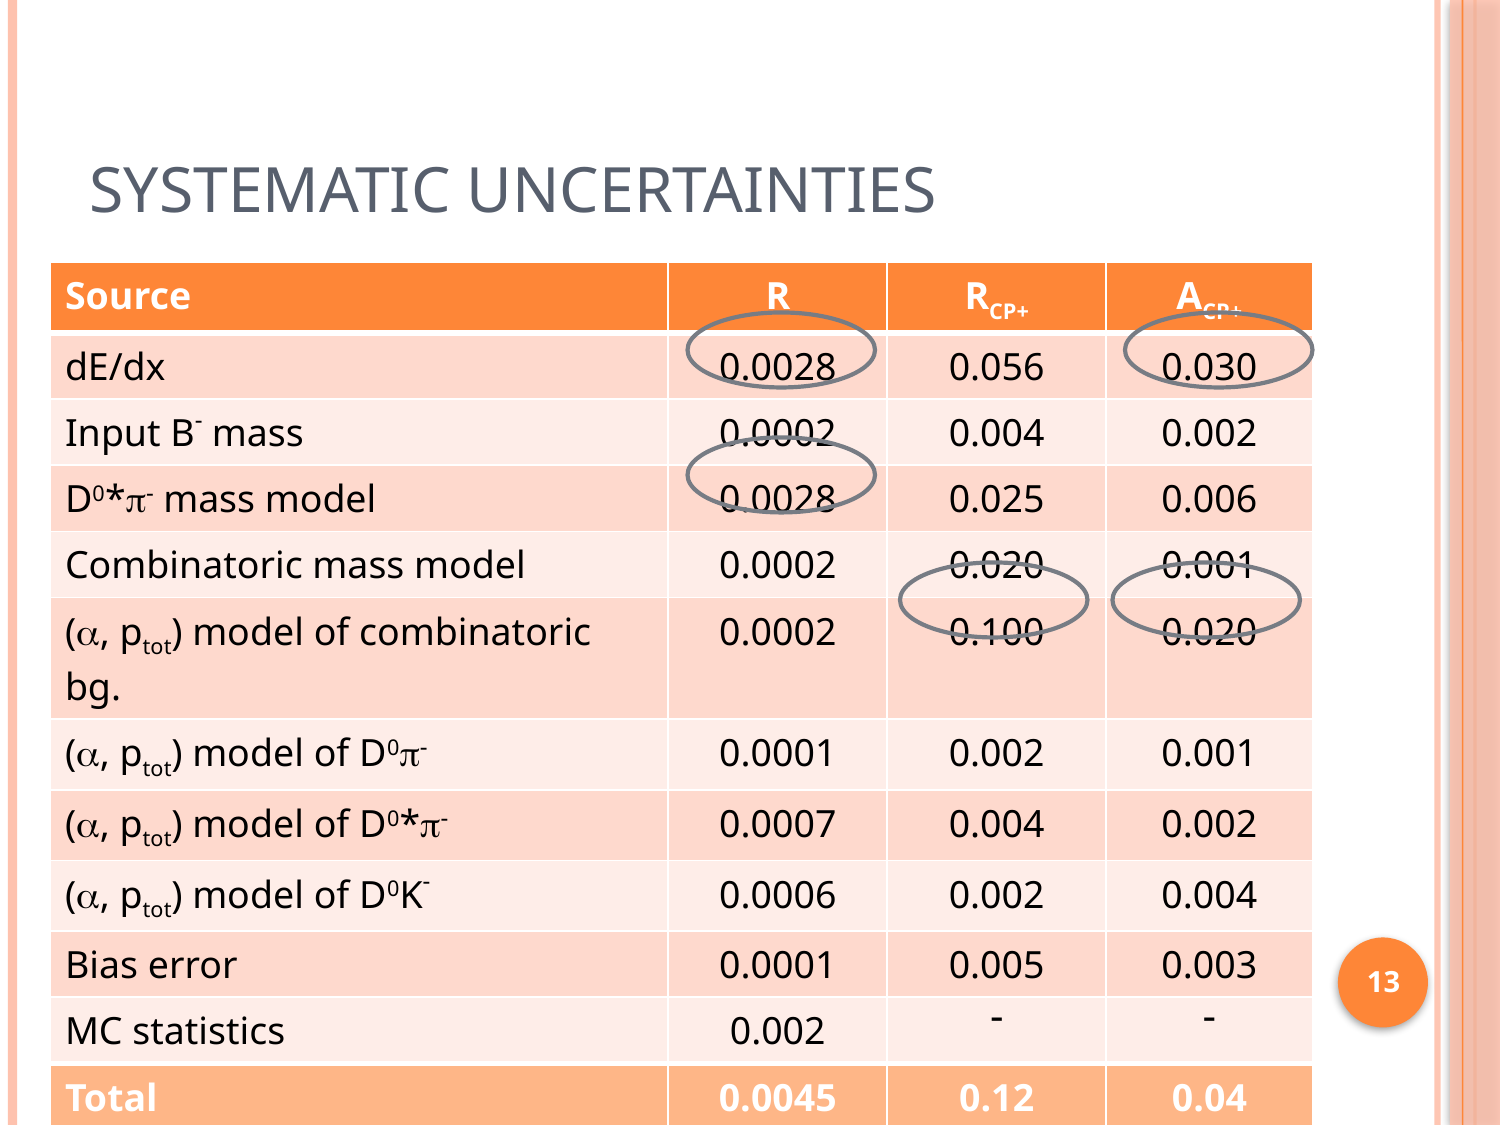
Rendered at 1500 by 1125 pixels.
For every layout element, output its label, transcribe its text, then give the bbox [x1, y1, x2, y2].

table_cell 0.020 [1107, 598, 1312, 718]
table_cell MC statistics [51, 998, 667, 1061]
text_box [897, 560, 1090, 640]
table_cell 0.002 [1107, 400, 1312, 464]
table_header Source [51, 263, 667, 330]
table_cell 0.001 [1107, 532, 1312, 597]
table_cell Input B- mass [51, 400, 667, 464]
slide_number 13 [1333, 940, 1434, 1027]
table_cell 0.0006 [669, 861, 886, 930]
table_cell 0.025 [888, 466, 1105, 531]
table_header ACP+ [1107, 263, 1312, 330]
table_header R [669, 263, 886, 330]
table_cell 0.0045 [669, 1066, 886, 1125]
table_cell 0.002 [669, 998, 886, 1061]
table_cell 0.12 [888, 1066, 1105, 1125]
table_cell (a, ptot) model of combinatoric bg. [51, 598, 667, 718]
text_box [685, 310, 878, 390]
table_cell dE/dx [51, 336, 667, 398]
table_cell 0.0007 [669, 791, 886, 860]
table_cell - [1107, 998, 1312, 1061]
table_cell 0.002 [1107, 791, 1312, 860]
table_cell 0.0002 [669, 400, 886, 464]
table_cell (a, ptot) model of D0*p- [51, 791, 667, 860]
table_cell 0.004 [888, 791, 1105, 860]
title Systematic Uncertainties [75, 45, 1300, 233]
table_cell 0.004 [1107, 861, 1312, 930]
table_cell 0.001 [1107, 720, 1312, 789]
table_cell 0.100 [888, 598, 1105, 718]
table_cell 0.0028 [669, 336, 886, 398]
table_cell Total [51, 1066, 667, 1125]
text_box [685, 435, 878, 515]
table_cell 0.005 [888, 932, 1105, 996]
table_cell (a, ptot) model of D0K- [51, 861, 667, 930]
table_cell Bias error [51, 932, 667, 996]
table_cell (a, ptot) model of D0p- [51, 720, 667, 789]
table_cell - [888, 998, 1105, 1061]
table_cell 0.003 [1107, 932, 1312, 996]
table_cell D0*p- mass model [51, 466, 667, 531]
table_cell 0.006 [1107, 466, 1312, 531]
table_cell 0.04 [1107, 1066, 1312, 1125]
table_cell 0.0002 [669, 532, 886, 597]
table_cell 0.0002 [669, 598, 886, 718]
table_cell 0.004 [888, 400, 1105, 464]
table_cell 0.030 [1107, 336, 1312, 398]
table_cell 0.056 [888, 336, 1105, 398]
table_cell Combinatoric mass model [51, 532, 667, 597]
table_cell 0.0028 [669, 466, 886, 531]
table_cell 0.0001 [669, 720, 886, 789]
table_cell 0.002 [888, 861, 1105, 930]
text_box [1110, 560, 1303, 640]
table_cell 0.0001 [669, 932, 886, 996]
table_cell 0.002 [888, 720, 1105, 789]
table_header RCP+ [888, 263, 1105, 330]
table_cell 0.020 [888, 532, 1105, 597]
text_box [1122, 310, 1315, 390]
